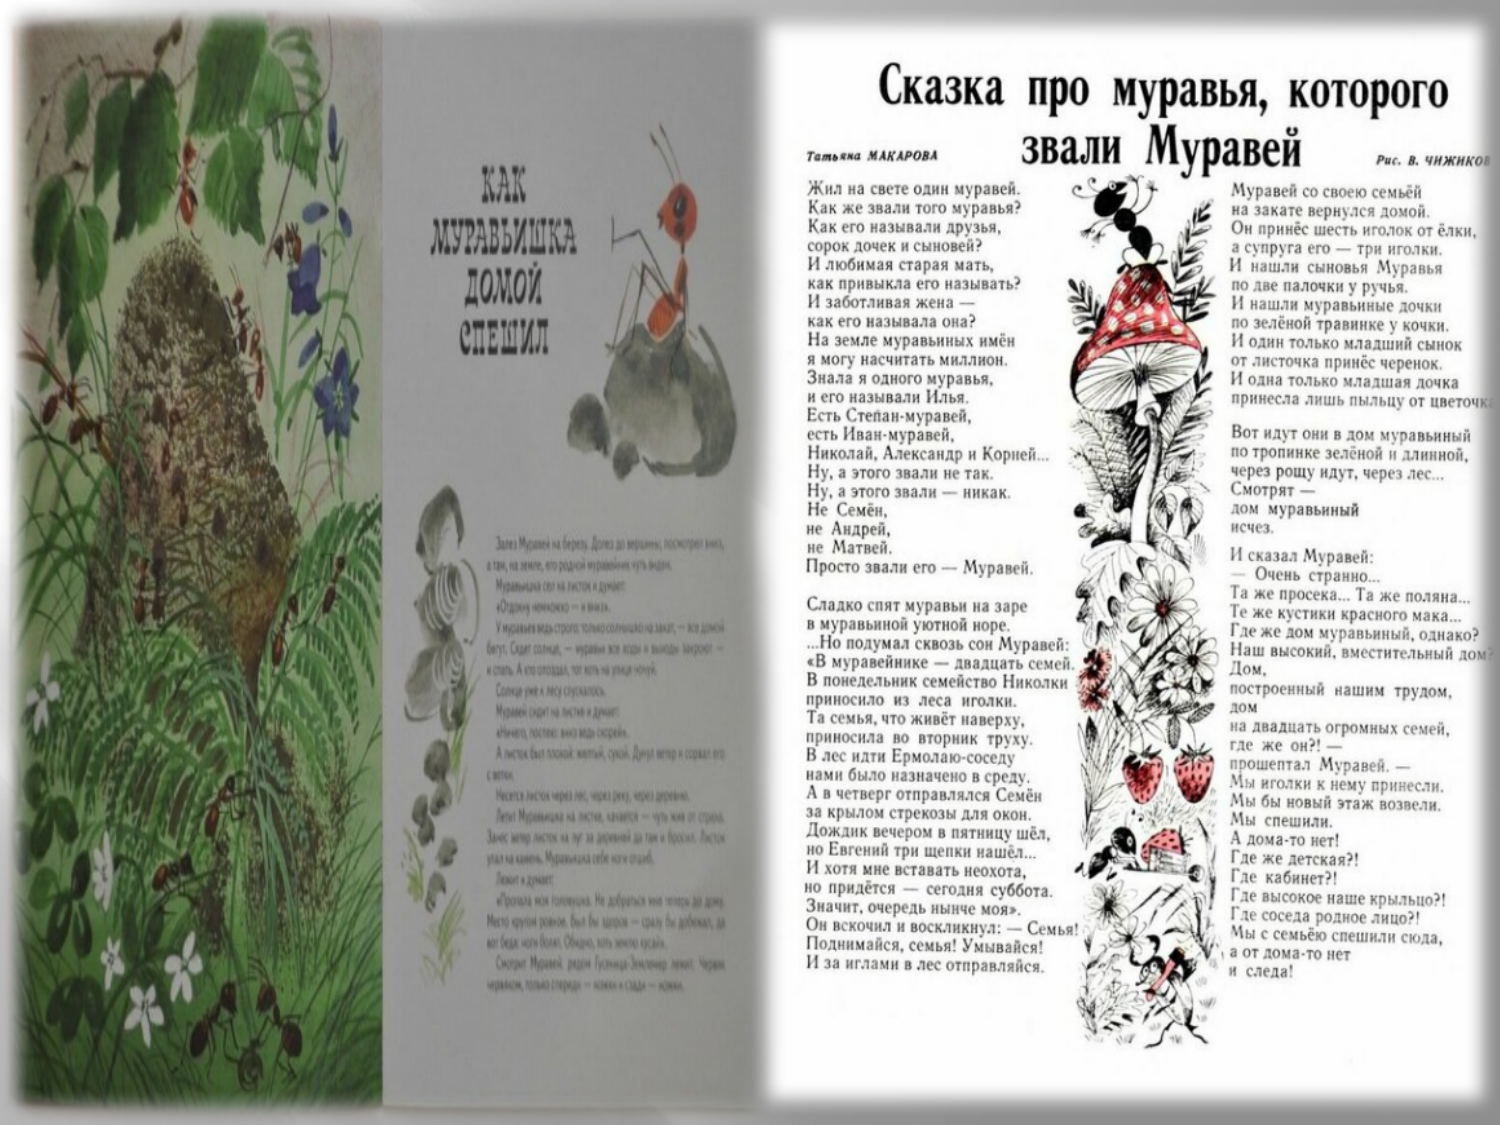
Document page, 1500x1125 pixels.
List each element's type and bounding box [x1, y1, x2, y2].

list [0, 0, 774, 1125]
picture [749, 6, 1500, 1118]
